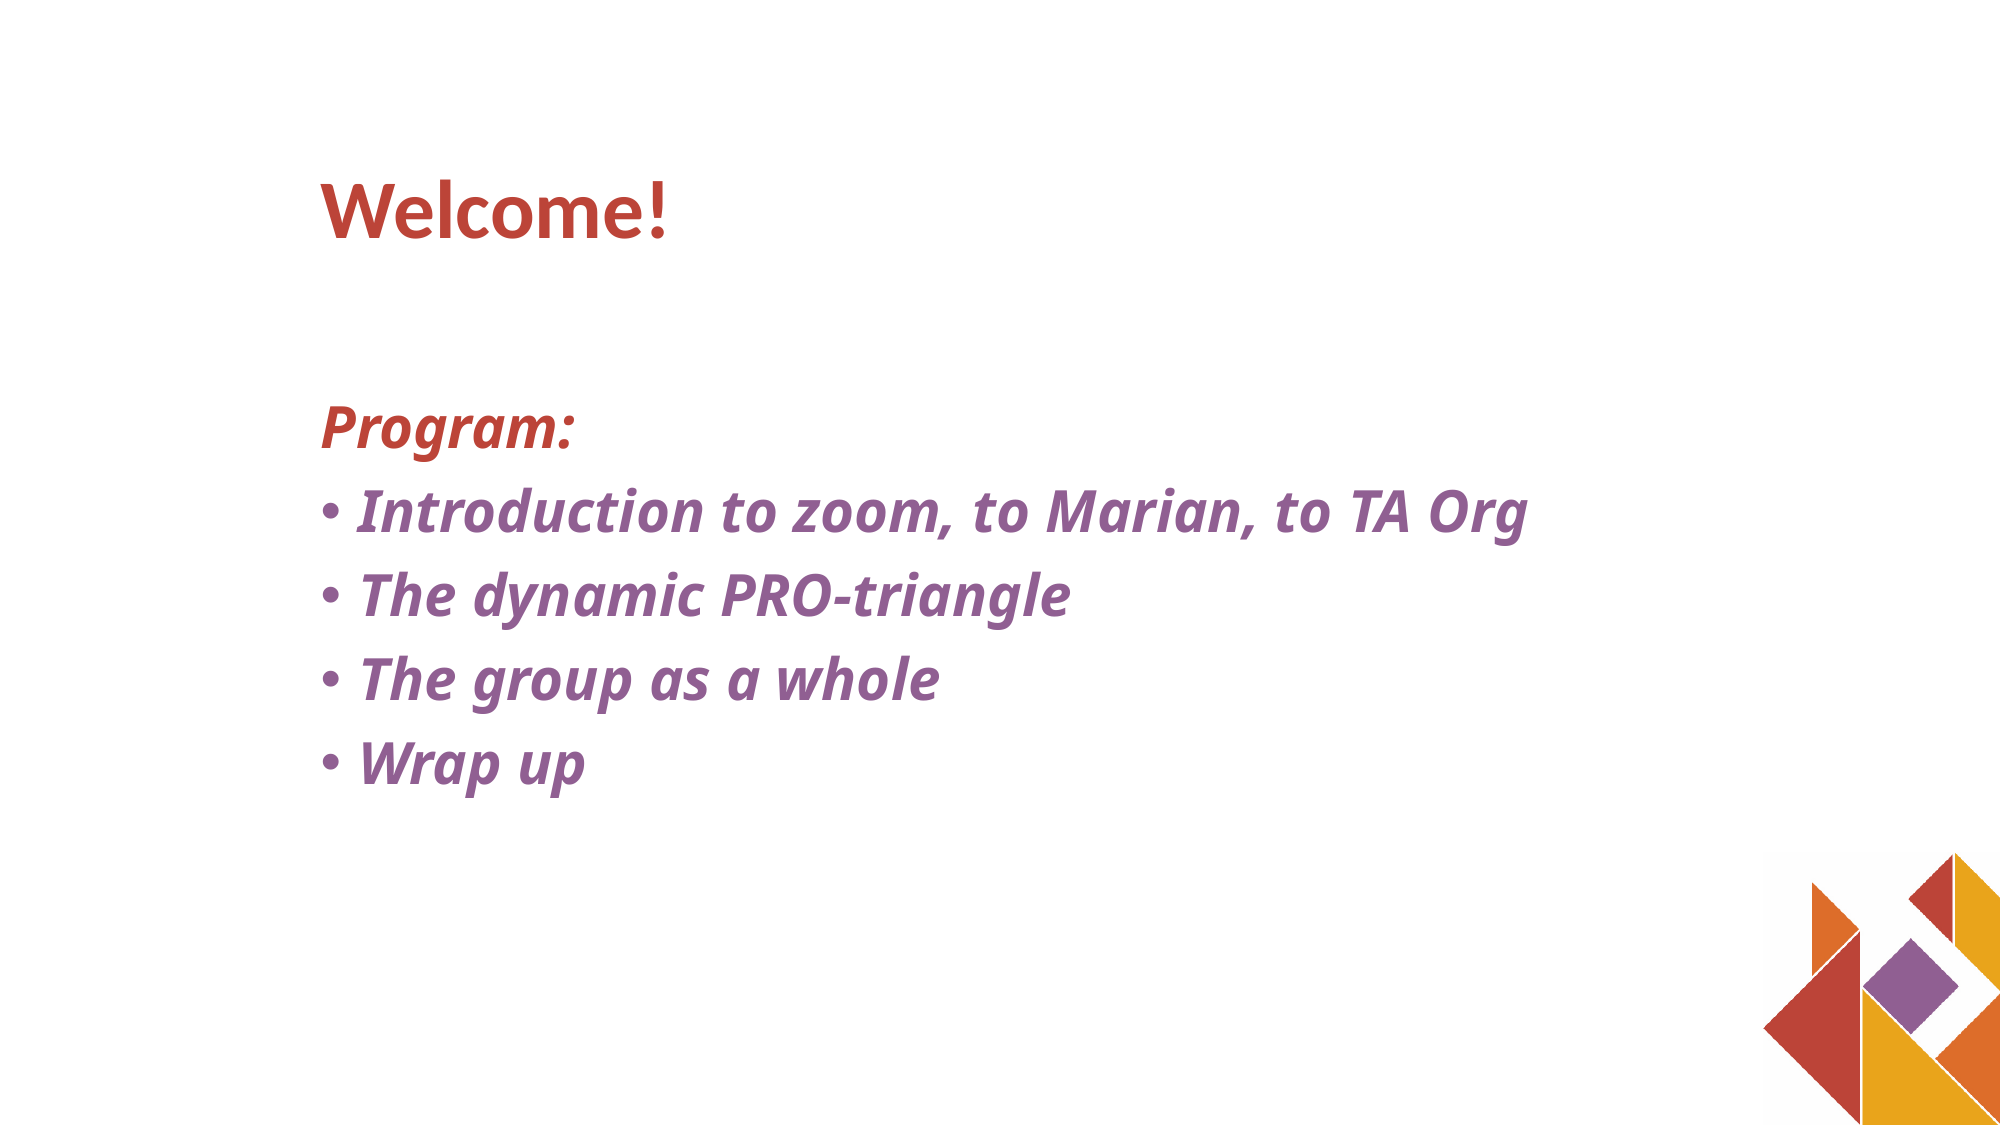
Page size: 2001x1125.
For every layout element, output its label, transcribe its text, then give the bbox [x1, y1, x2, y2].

list Program: Introduction to zoom, to Marian, to TA Org The dynamic PRO-triangle The group as a whole Wrap up [305, 391, 2000, 1105]
title Welcome! [305, 102, 1919, 321]
picture [1763, 852, 2000, 1125]
